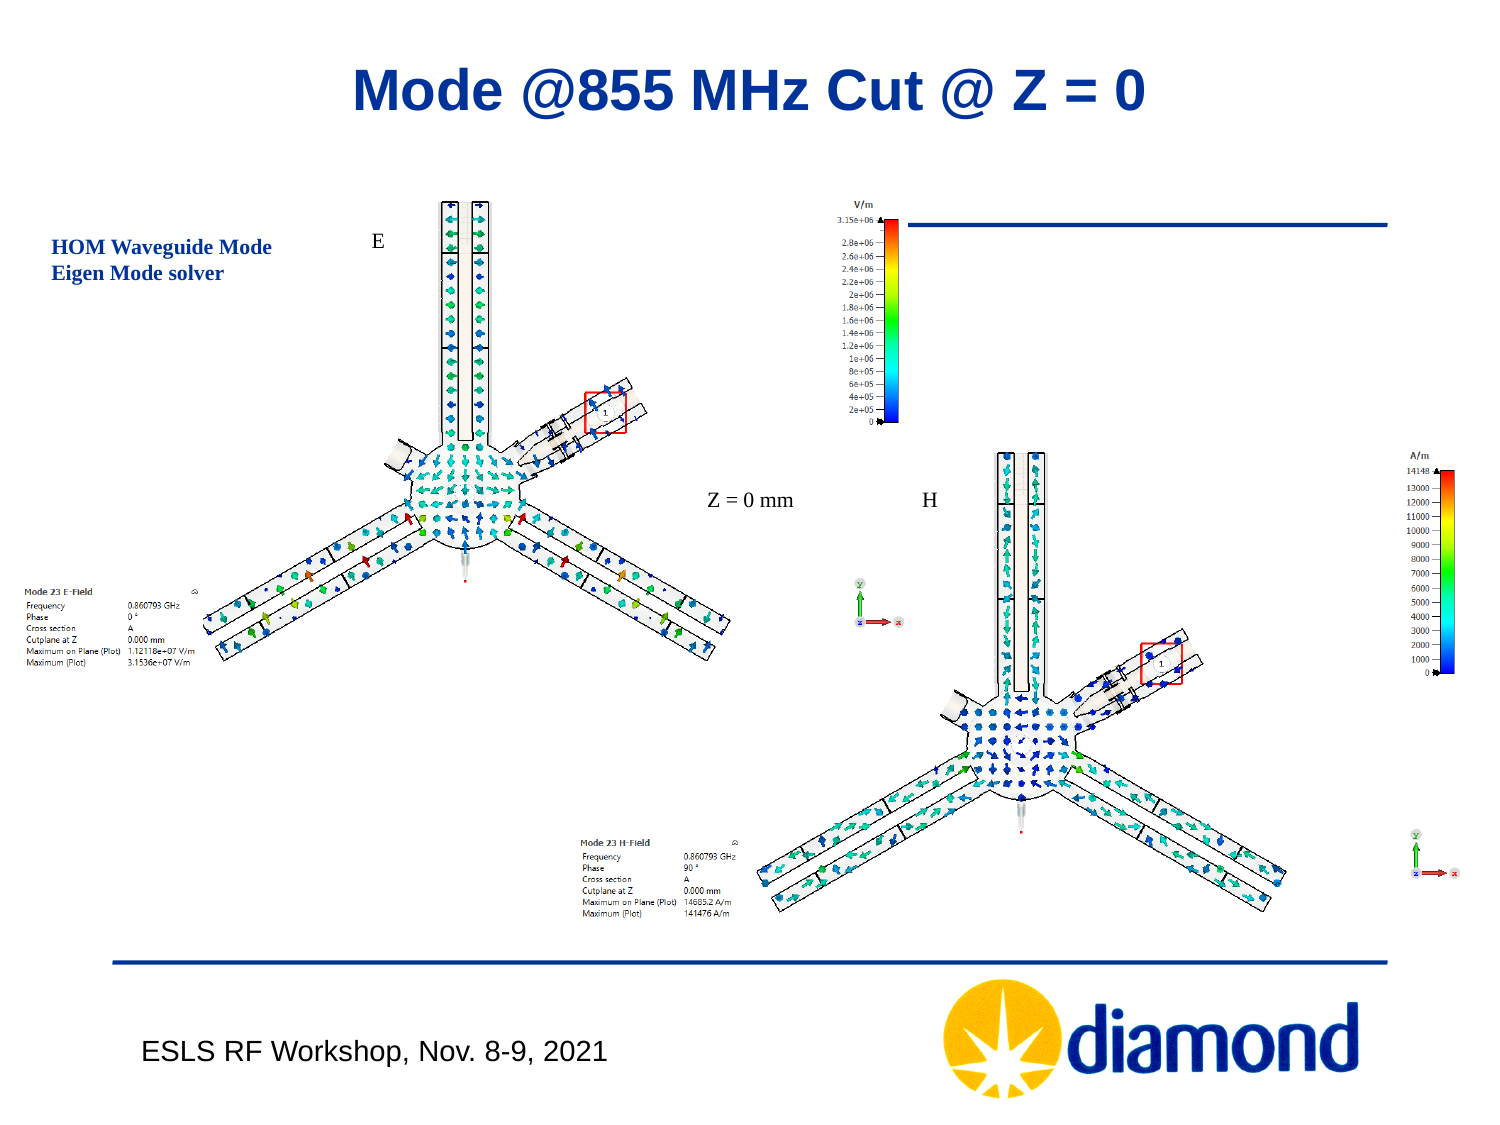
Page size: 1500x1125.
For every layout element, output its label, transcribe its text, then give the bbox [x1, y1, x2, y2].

picture [937, 974, 1363, 1102]
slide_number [125, 1025, 625, 1100]
picture [21, 195, 1464, 921]
title Mode @855 MHz Cut @ Z = 0 [112, 24, 1388, 150]
